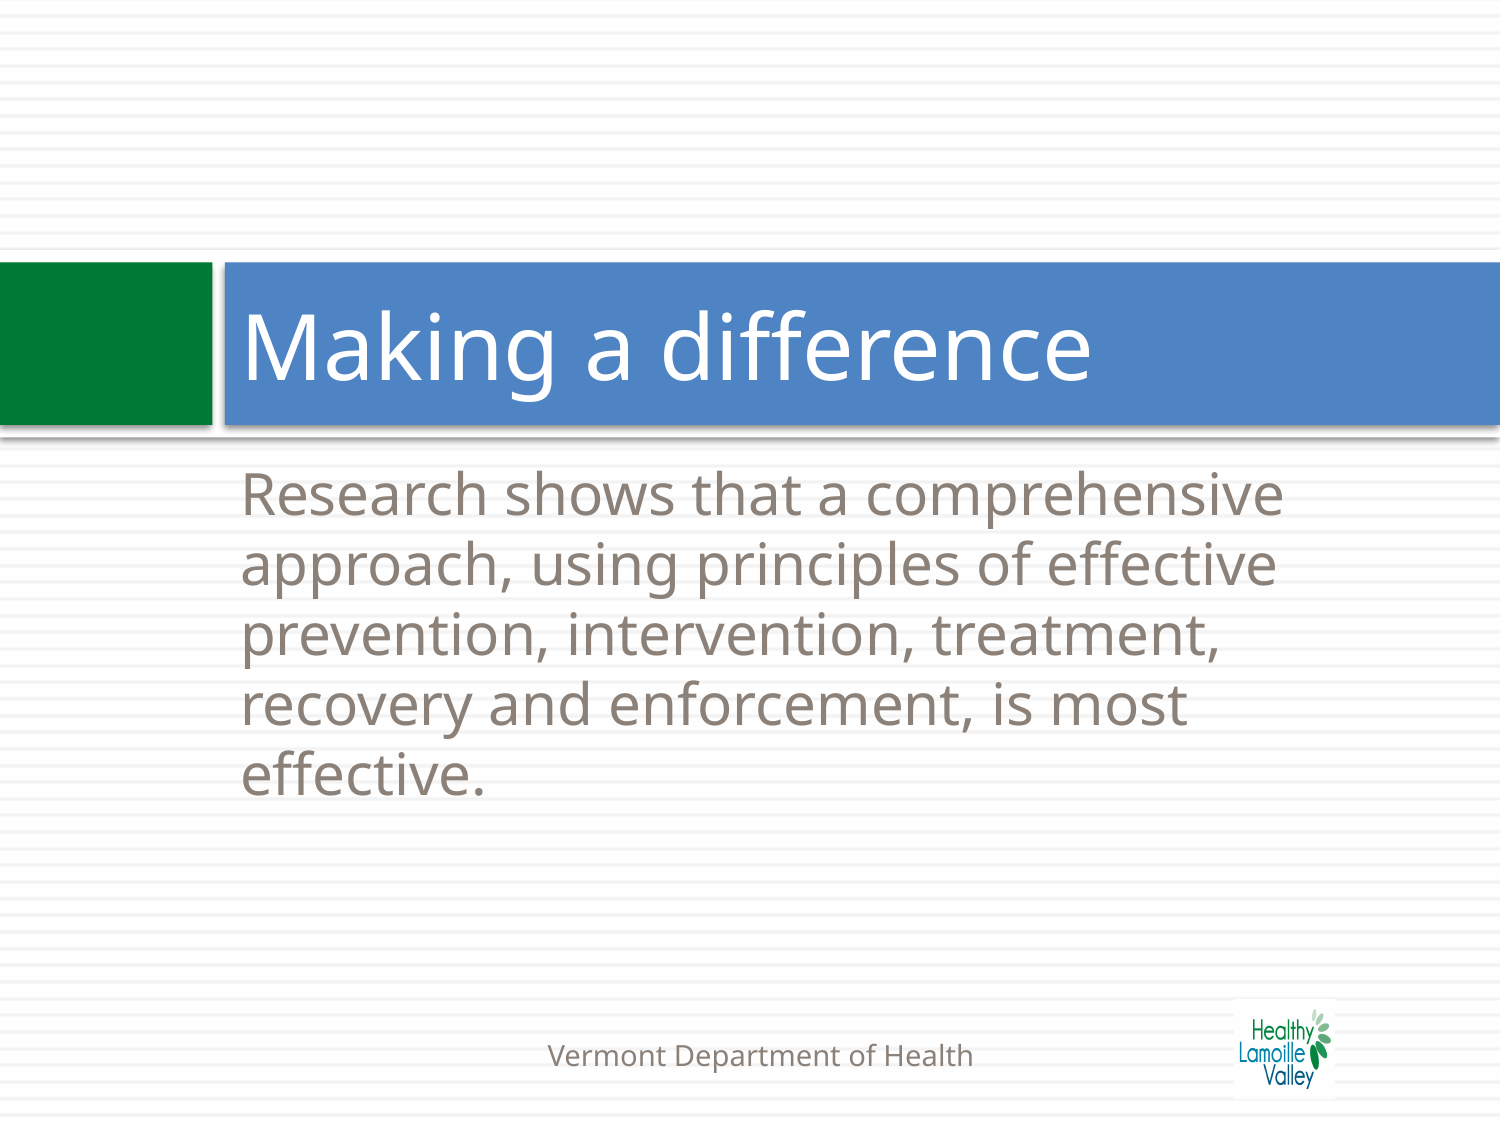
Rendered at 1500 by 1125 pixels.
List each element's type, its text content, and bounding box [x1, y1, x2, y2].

list Research shows that a comprehensive approach, using principles of effective prevention, intervention, treatment, recovery and enforcement, is most effective. [225, 450, 1394, 725]
title Making a difference [225, 262, 1475, 425]
picture [1234, 999, 1335, 1099]
footer Vermont Department of Health [99, 1025, 990, 1085]
